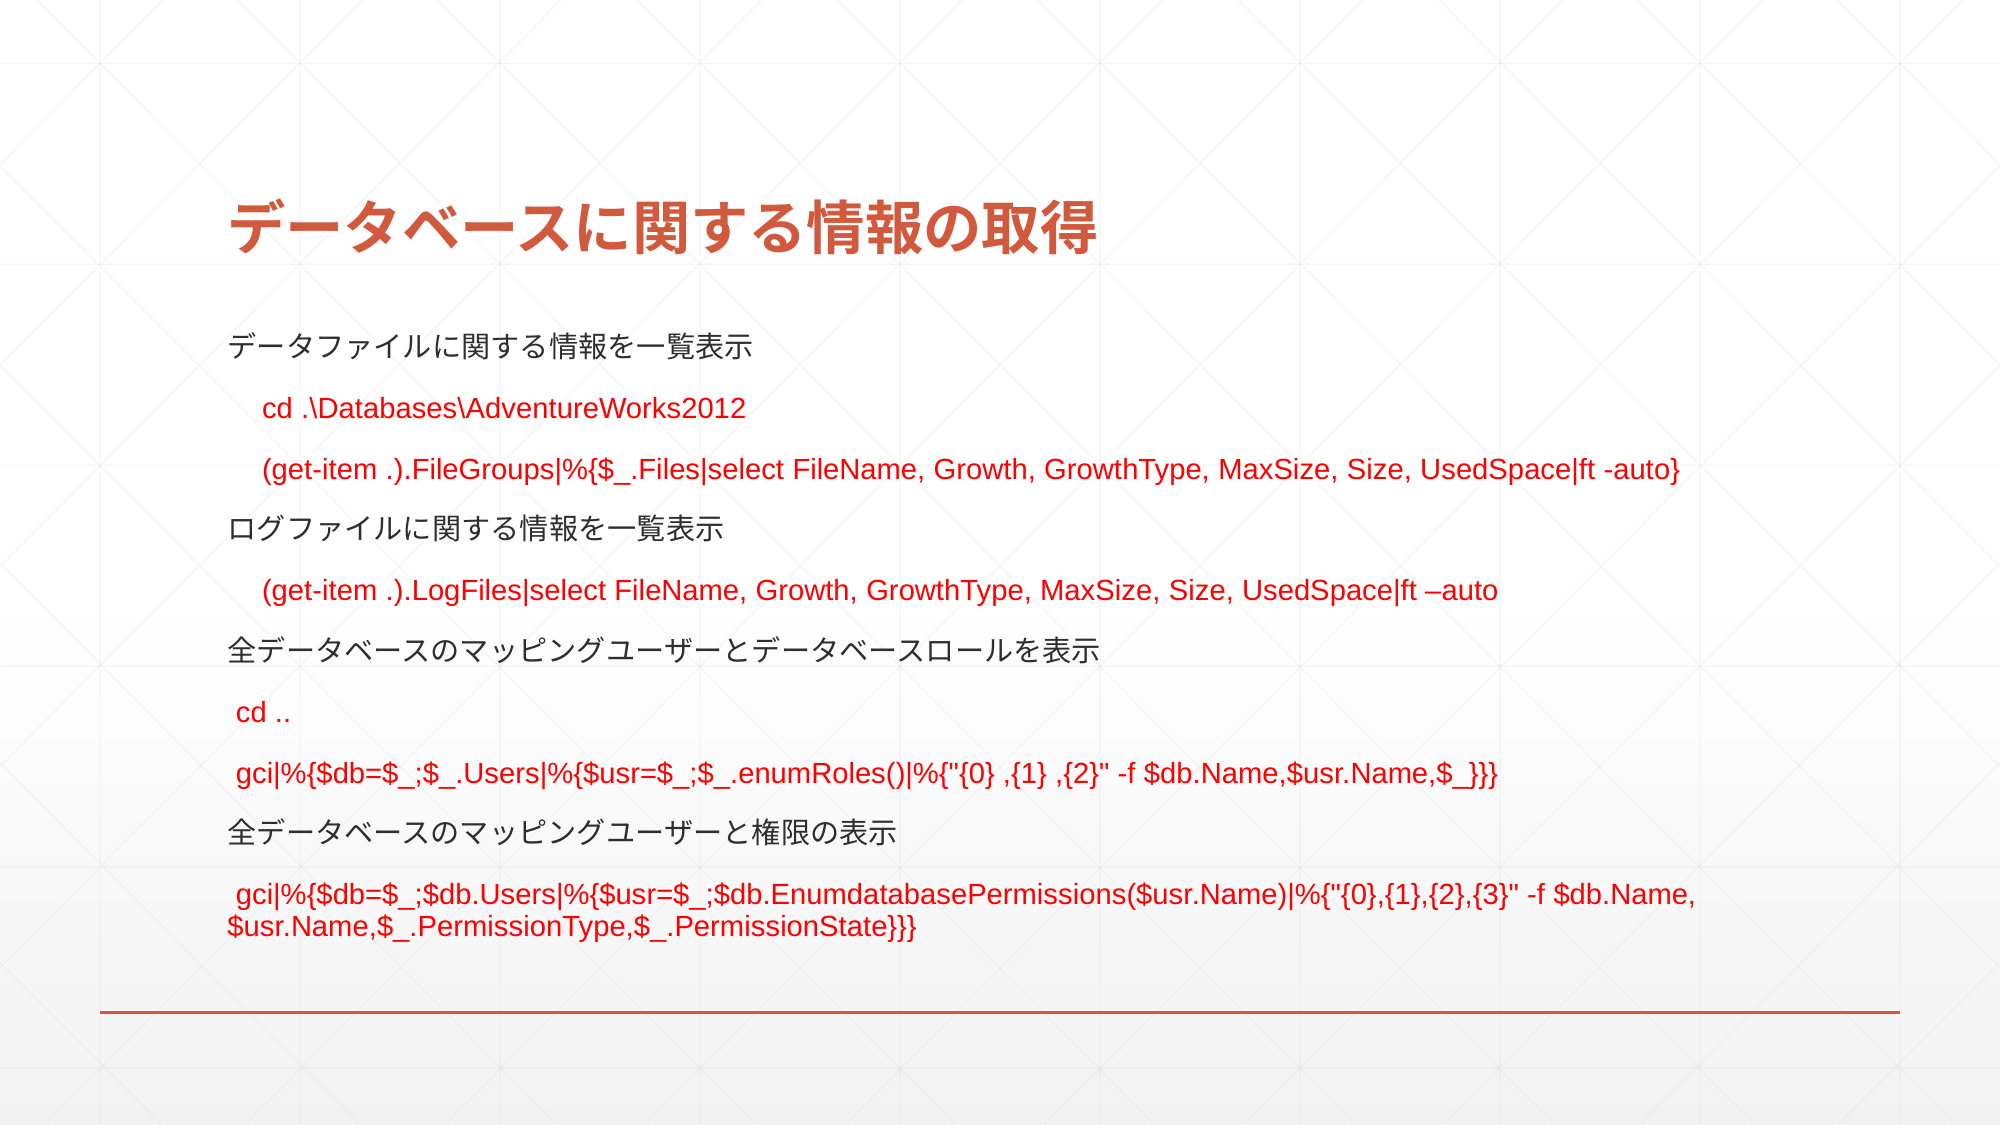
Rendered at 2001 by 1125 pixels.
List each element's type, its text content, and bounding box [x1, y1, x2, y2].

list データファイルに関する情報を一覧表示 cd .\Databases\AdventureWorks2012 (get-item .).FileGroups|%{$_.Files|select FileName, Growth, GrowthType, MaxSize, Size, UsedSpace|ft -auto} ログファイルに関する情報を一覧表示 (get-item .).LogFiles|select FileName, Growth, GrowthType, MaxSize, Size, UsedSpace|ft –auto 全データベースのマッピングユーザーとデータベースロールを表示 cd .. gci|%{$db=$_;$_.Users|%{$usr=$_;$_.enumRoles()|%{"{0} ,{1} ,{2}" -f $db.Name,$usr.Name,$_}}} 全データベースのマッピングユーザーと権限の表示 gci|%{$db=$_;$db.Users|%{$usr=$_;$db.EnumdatabasePermissions($usr.Name)|%{"{0},{1},{2},{3}" -f $db.Name,$usr.Name,$_.PermissionType,$_.PermissionState}}} [212, 324, 1788, 950]
title データベースに関する情報の取得 [212, 82, 1788, 271]
